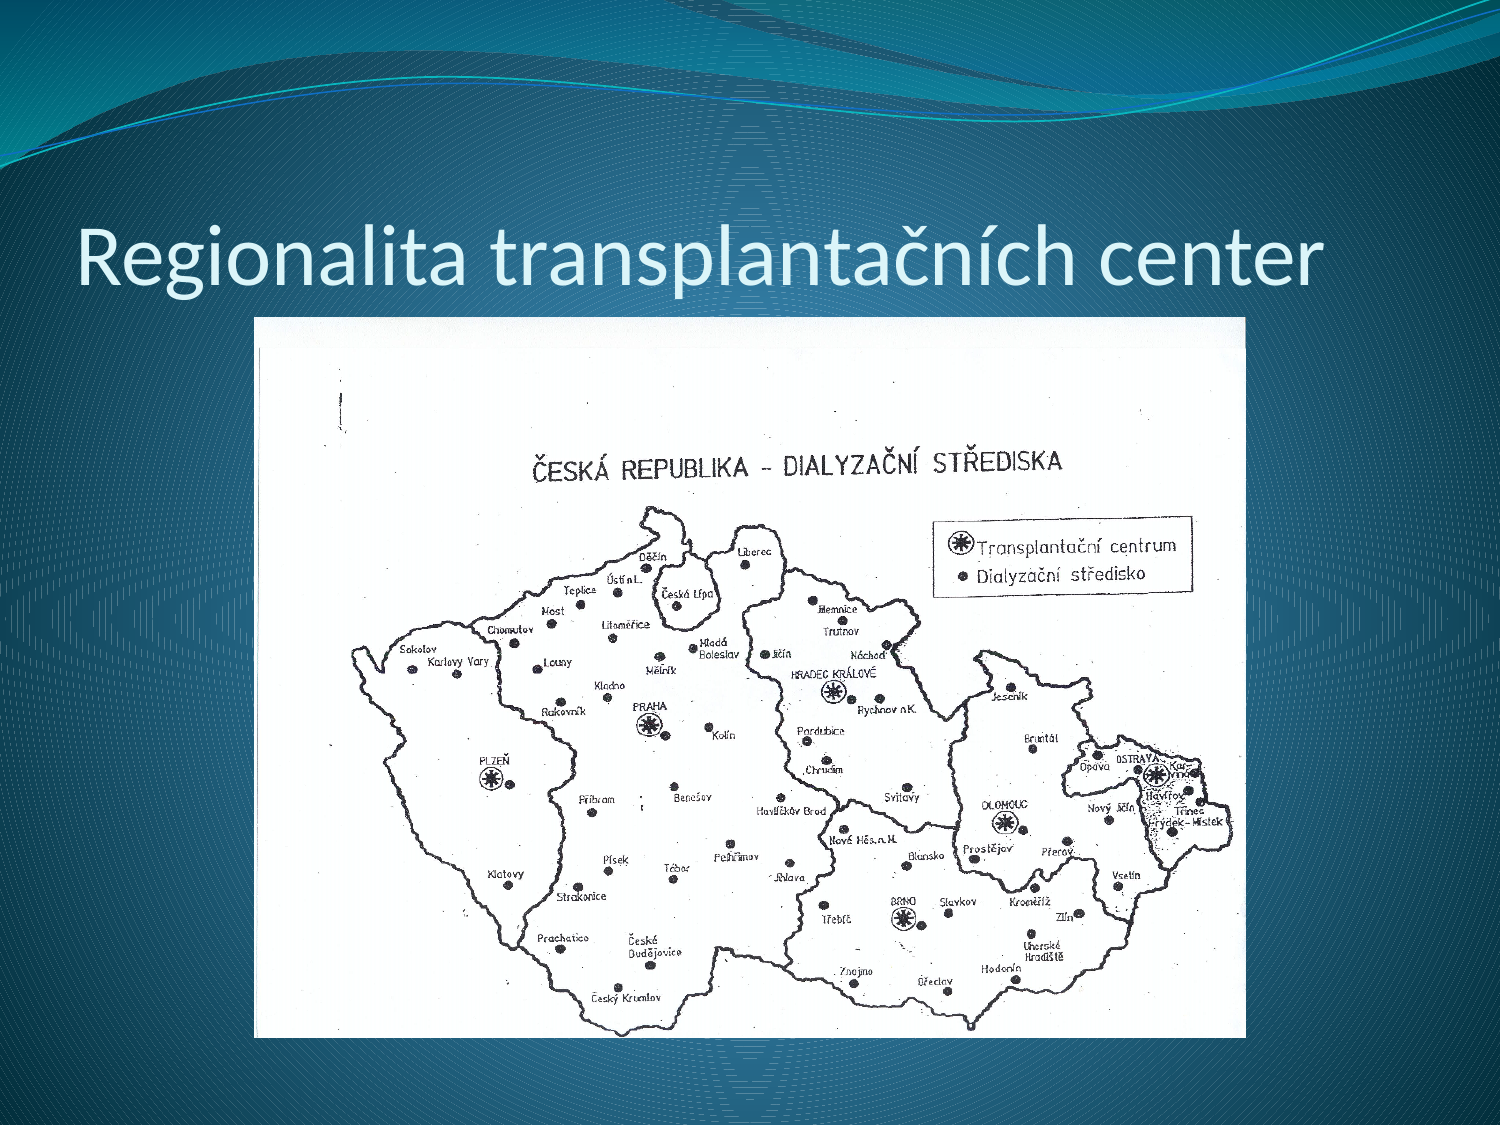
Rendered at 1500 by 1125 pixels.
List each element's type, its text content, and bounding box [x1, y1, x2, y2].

title Regionalita transplantačních center [75, 115, 1425, 303]
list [253, 317, 1247, 1038]
